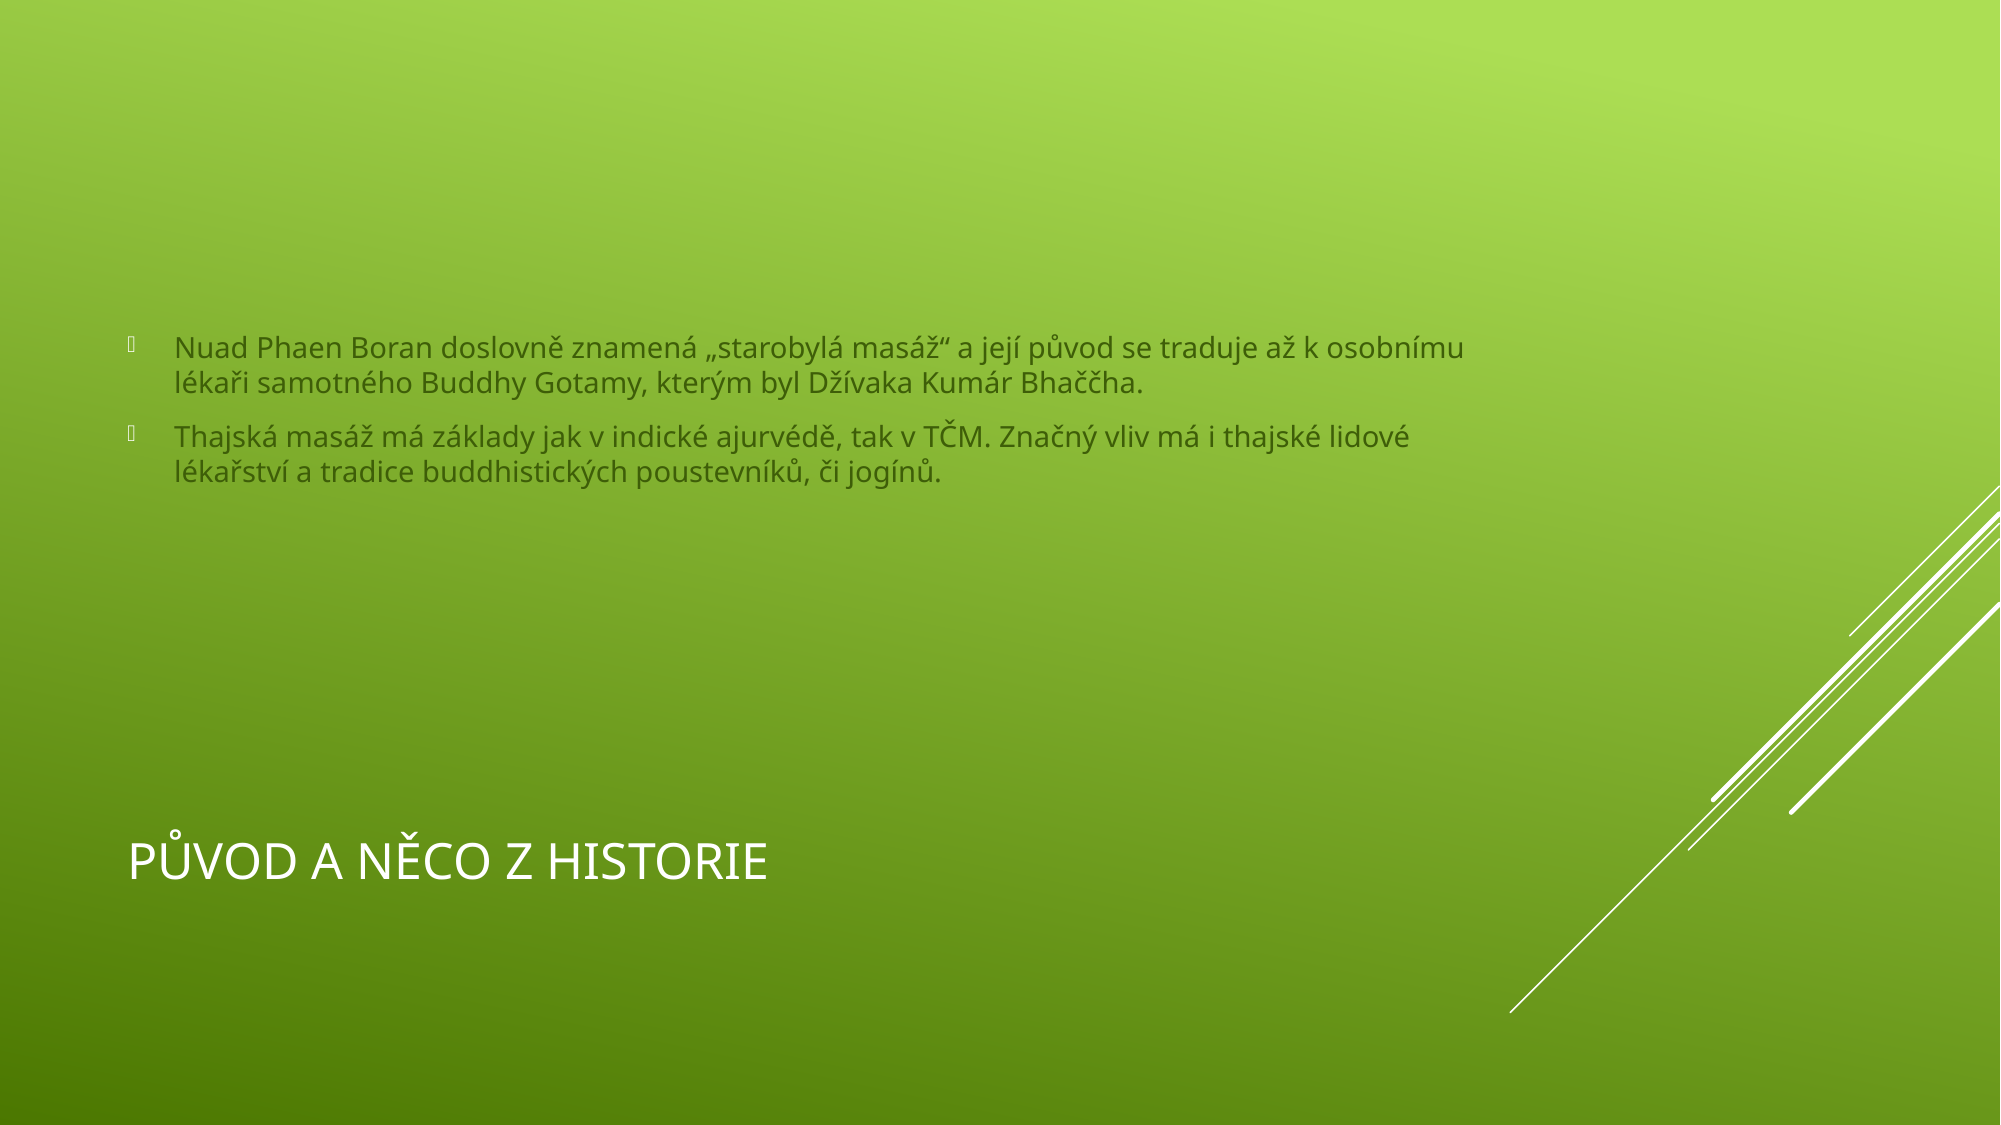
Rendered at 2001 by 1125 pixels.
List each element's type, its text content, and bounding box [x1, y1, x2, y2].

list Nuad Phaen Boran doslovně znamená „starobylá masáž“ a její původ se traduje až k osobnímu lékaři samotného Buddhy Gotamy, kterým byl Džívaka Kumár Bhaččha. Thajská masáž má základy jak v indické ajurvédě, tak v TČM. Značný vliv má i thajské lidové lékařství a tradice buddhistických poustevníků, či jogínů. [112, 112, 1513, 706]
title Původ a něco z historie [112, 736, 1513, 984]
